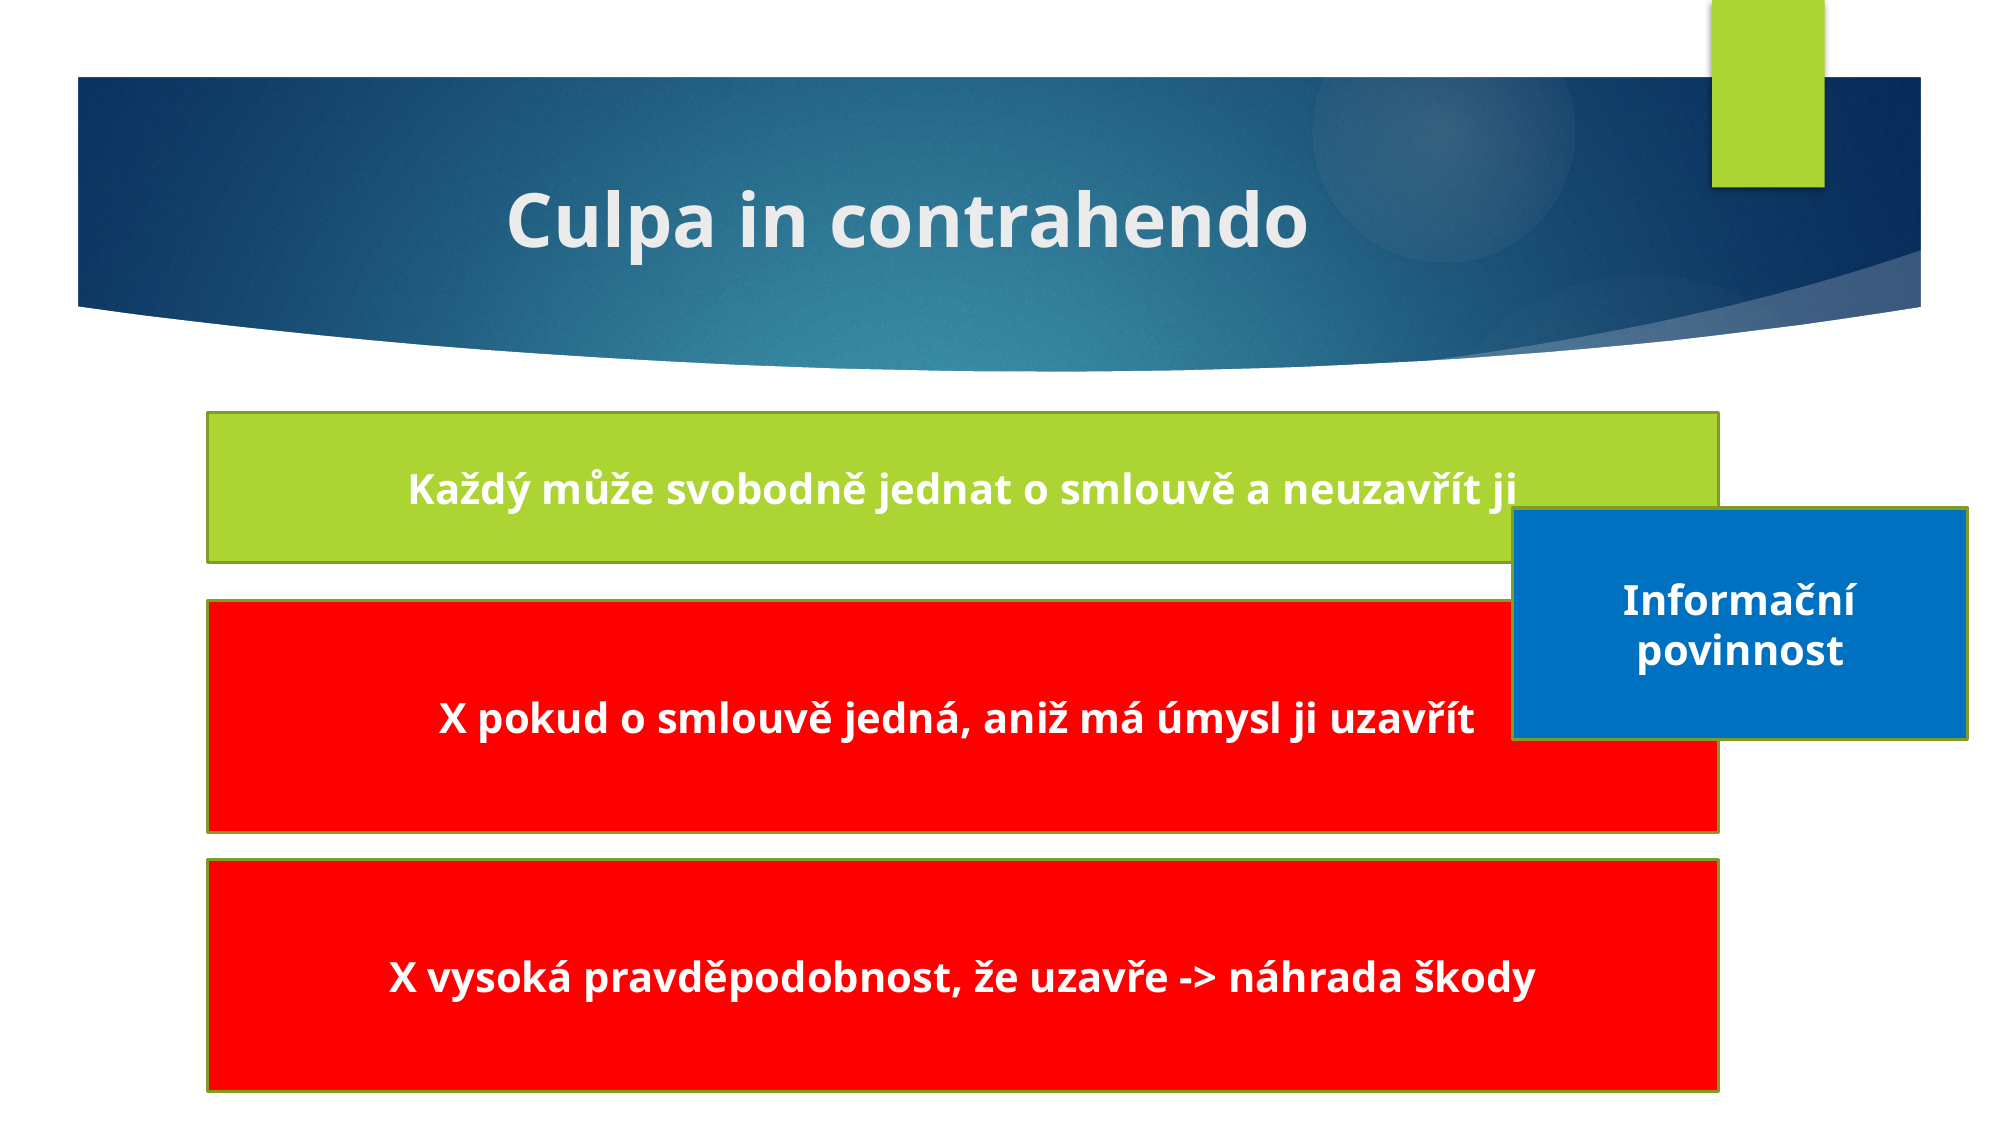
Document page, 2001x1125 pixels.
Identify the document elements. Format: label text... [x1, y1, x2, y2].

text_box X pokud o smlouvě jedná, aniž má úmysl ji uzavřít [206, 599, 1720, 834]
title Culpa in contrahendo [189, 159, 1627, 276]
text_box Informační povinnost [1511, 506, 1969, 741]
text_box Každý může svobodně jednat o smlouvě a neuzavřít ji [206, 411, 1720, 564]
text_box X vysoká pravděpodobnost, že uzavře -> náhrada škody [206, 858, 1720, 1093]
